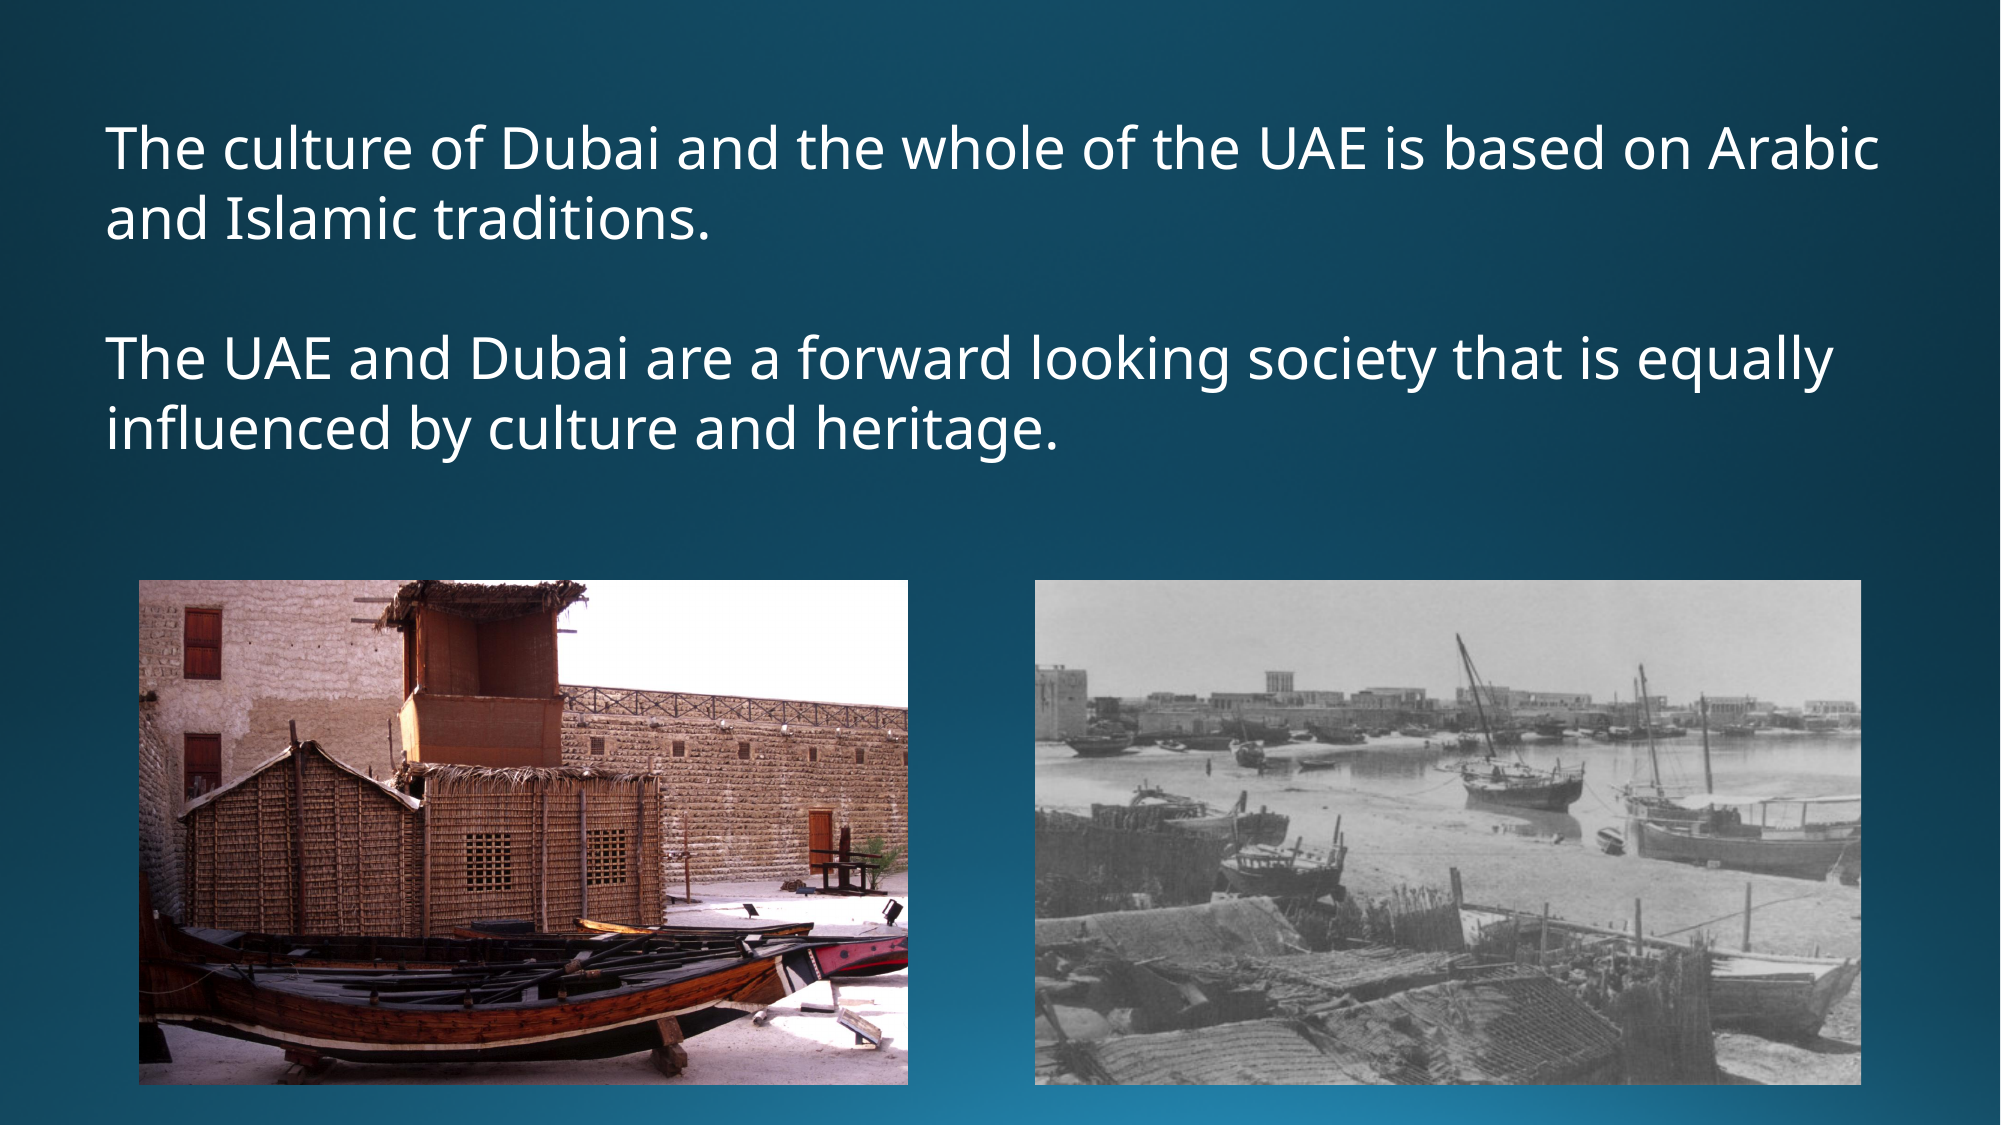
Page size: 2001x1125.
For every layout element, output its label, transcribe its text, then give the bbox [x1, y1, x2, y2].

text_box The culture of Dubai and the whole of the UAE is based on Arabic and Islamic traditions. The UAE and Dubai are a forward looking society that is equally influenced by culture and heritage. [90, 103, 1957, 469]
picture [0, 0, 2001, 1125]
